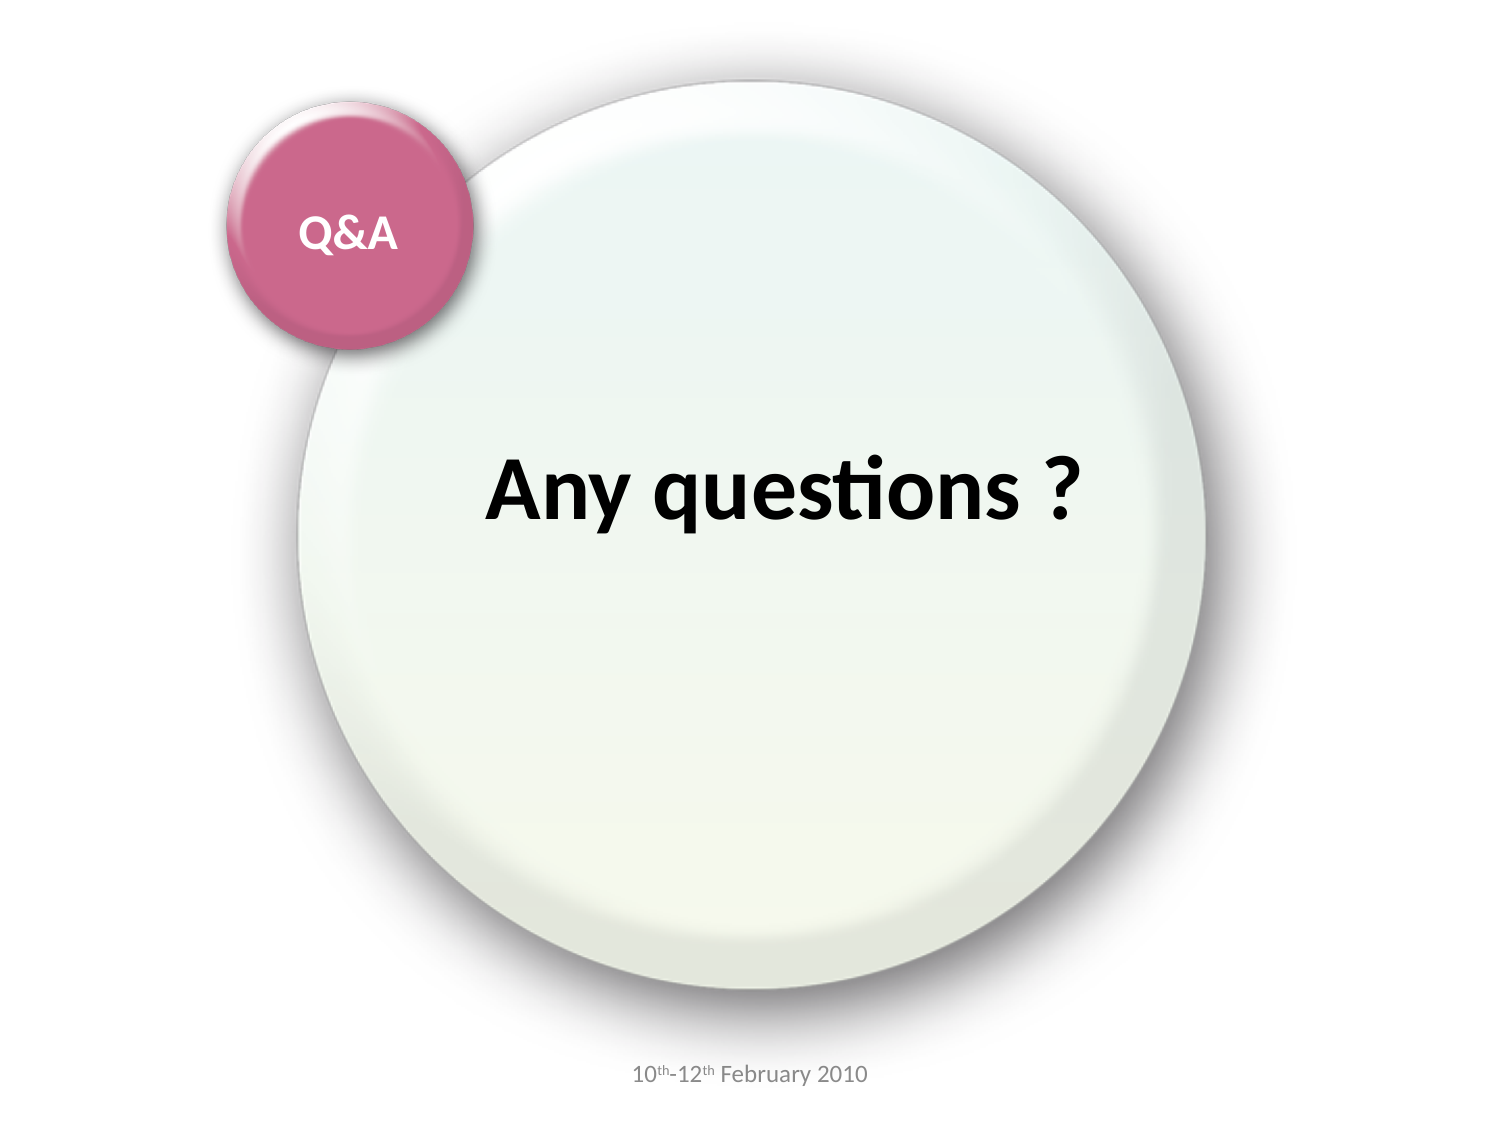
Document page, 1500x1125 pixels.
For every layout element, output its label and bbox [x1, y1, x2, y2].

picture [187, 0, 1313, 1125]
